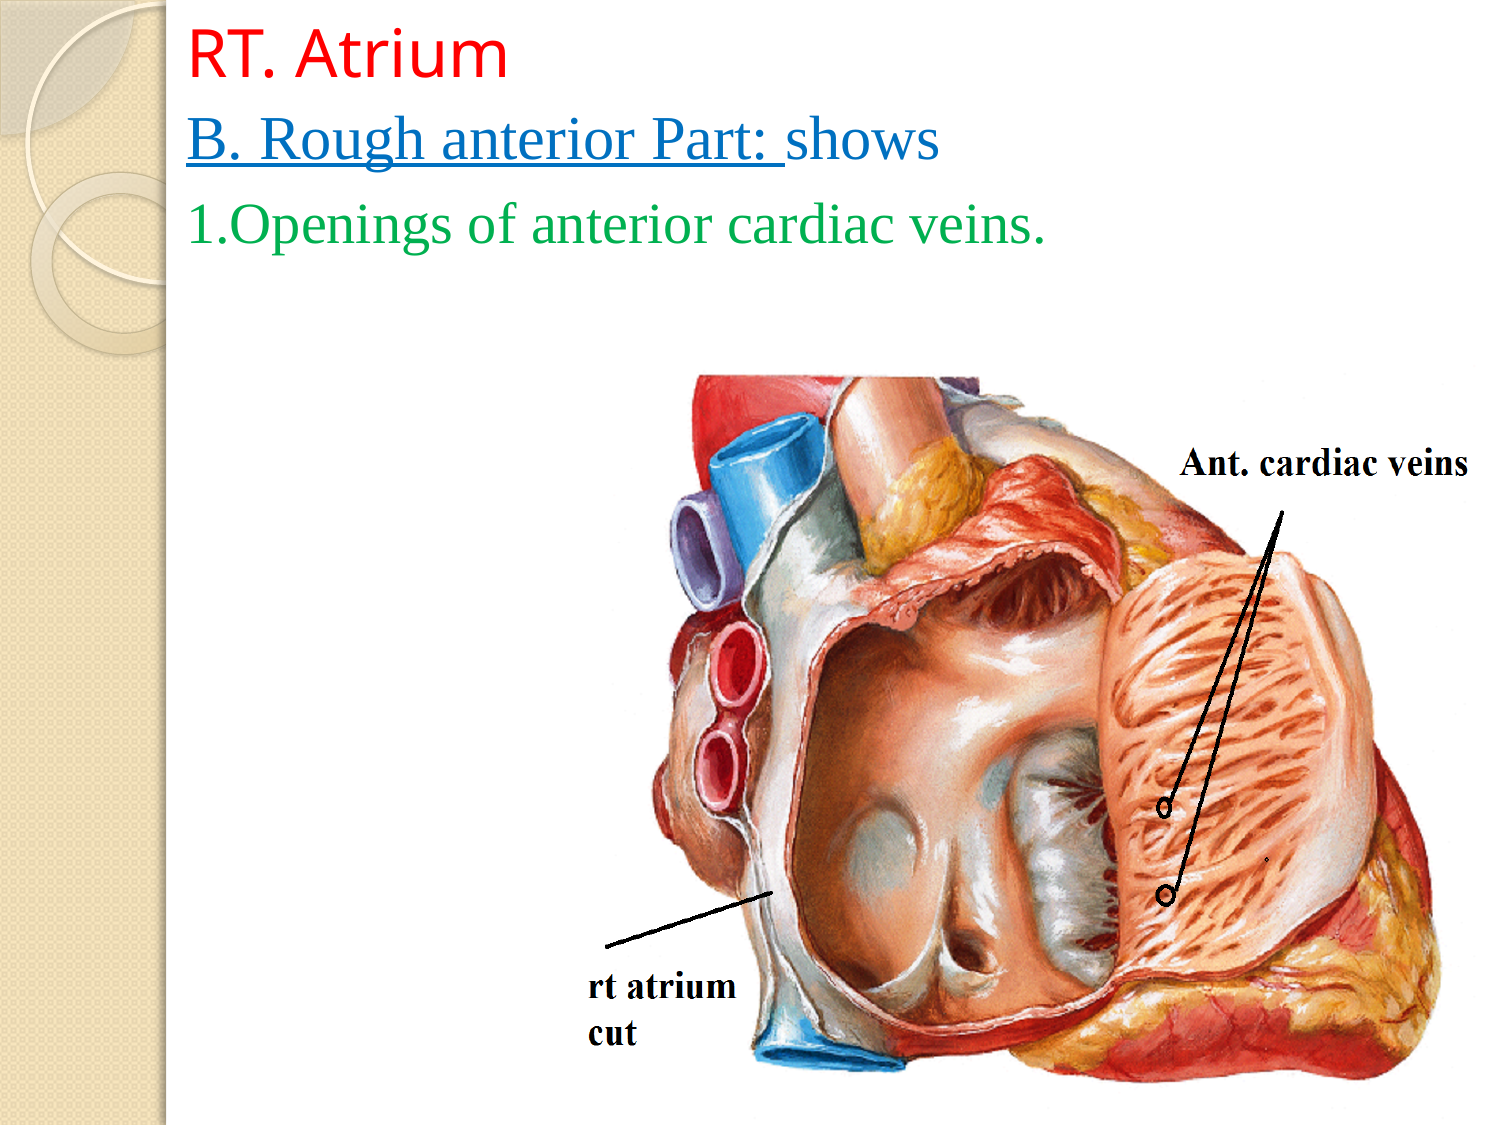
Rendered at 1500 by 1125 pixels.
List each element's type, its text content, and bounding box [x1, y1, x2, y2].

title RT. Atrium [171, 0, 1466, 90]
picture [572, 266, 1500, 1125]
list B. Rough anterior Part: shows 1.Openings of anterior cardiac veins. [171, 90, 1500, 1025]
